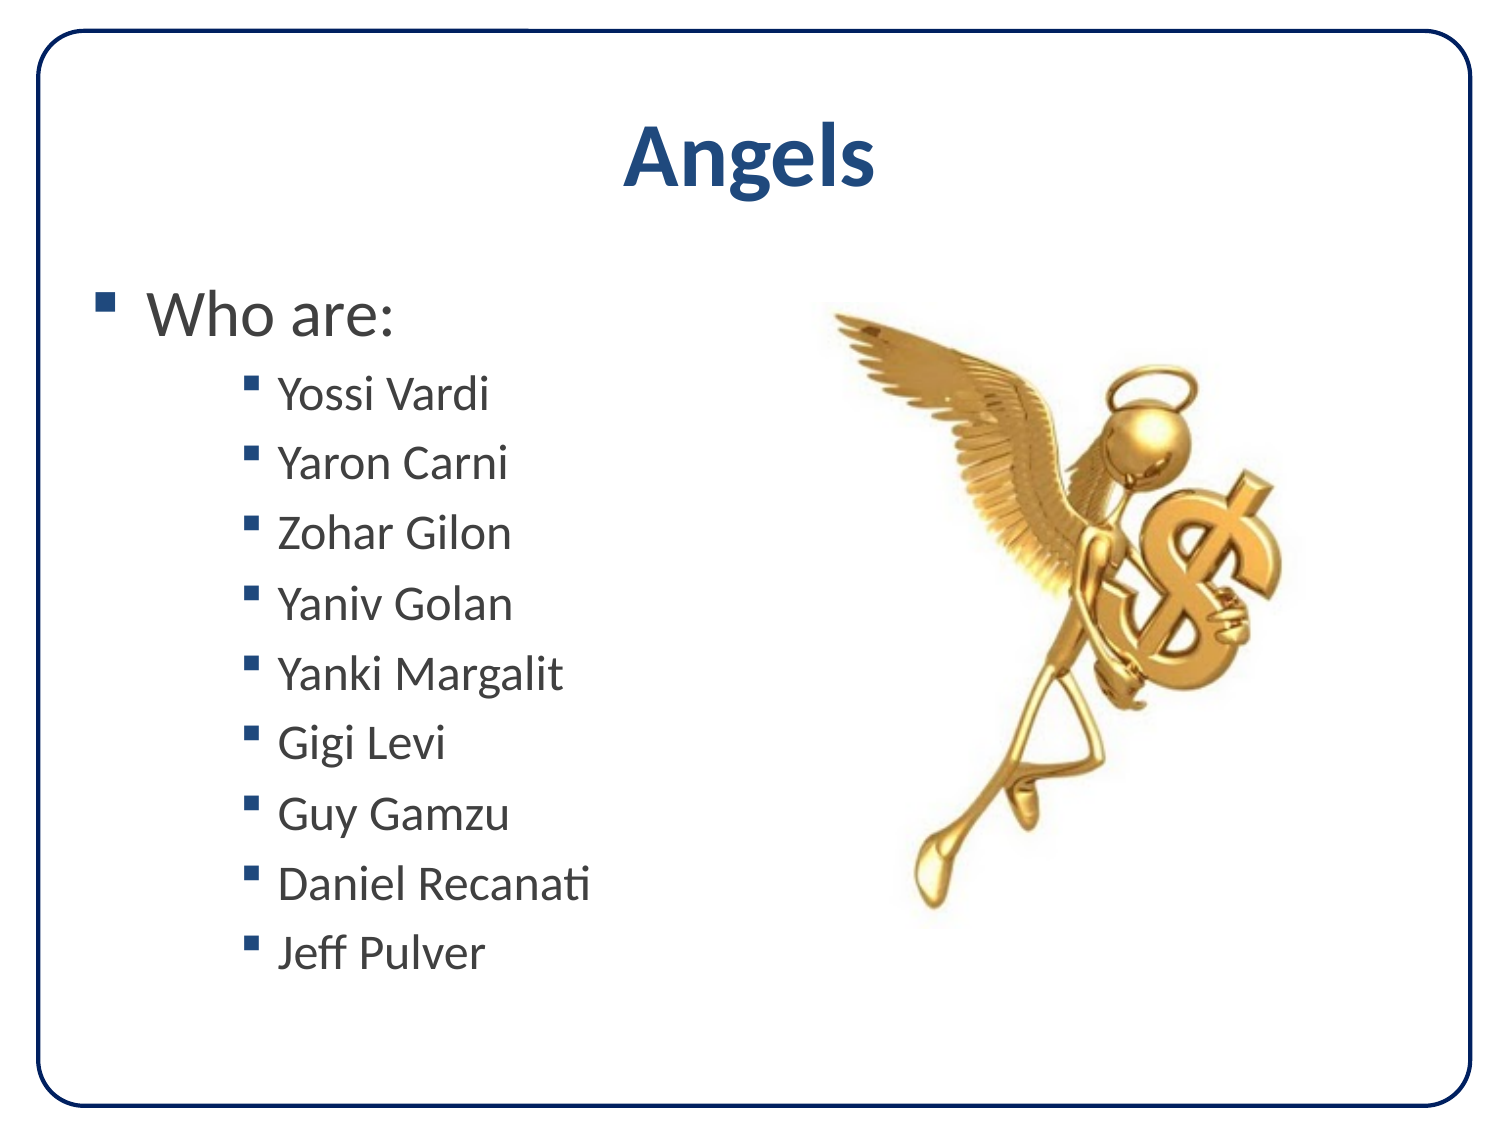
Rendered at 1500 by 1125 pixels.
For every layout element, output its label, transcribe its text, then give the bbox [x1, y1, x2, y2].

list Who are: Yossi Vardi Yaron Carni Zohar Gilon Yaniv Golan Yanki Margalit Gigi Levi Guy Gamzu Daniel Recanati Jeff Pulver [75, 262, 1425, 1005]
title Angels [75, 56, 1425, 244]
picture [749, 302, 1377, 929]
